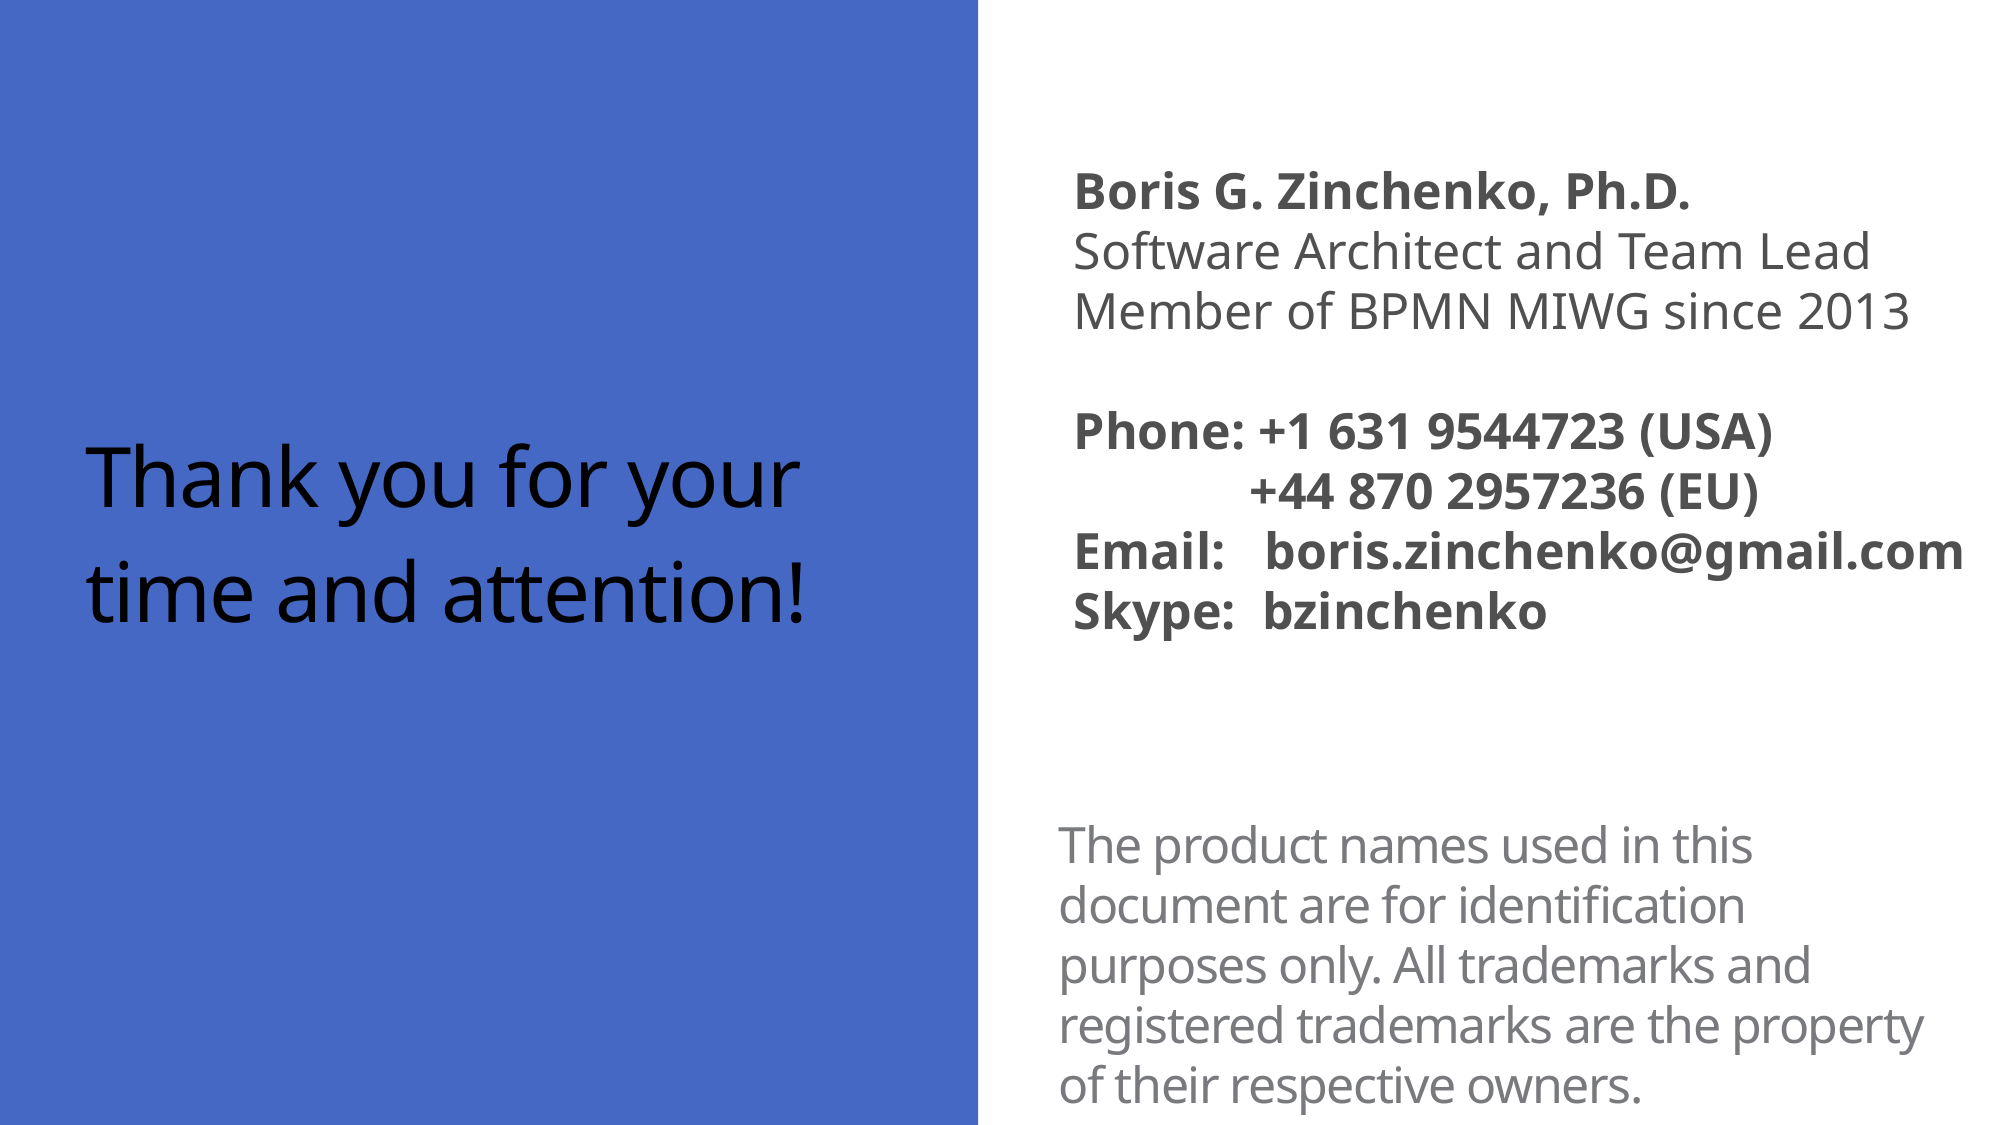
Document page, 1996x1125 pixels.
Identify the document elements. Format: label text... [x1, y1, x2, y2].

list Thank you for your time and attention! [85, 435, 905, 708]
text_box Boris G. Zinchenko, Ph.D. Software Architect and Team Lead Member of BPMN MIWG since 2013 Phone: +1 631 9544723 (USA) +44 870 2957236 (EU) Email: boris.zinchenko@gmail.com Skype: bzinchenko [1059, 49, 1939, 750]
text_box The product names used in this document are for identification purposes only. All trademarks and registered trademarks are the property of their respective owners. [1059, 813, 1939, 1114]
